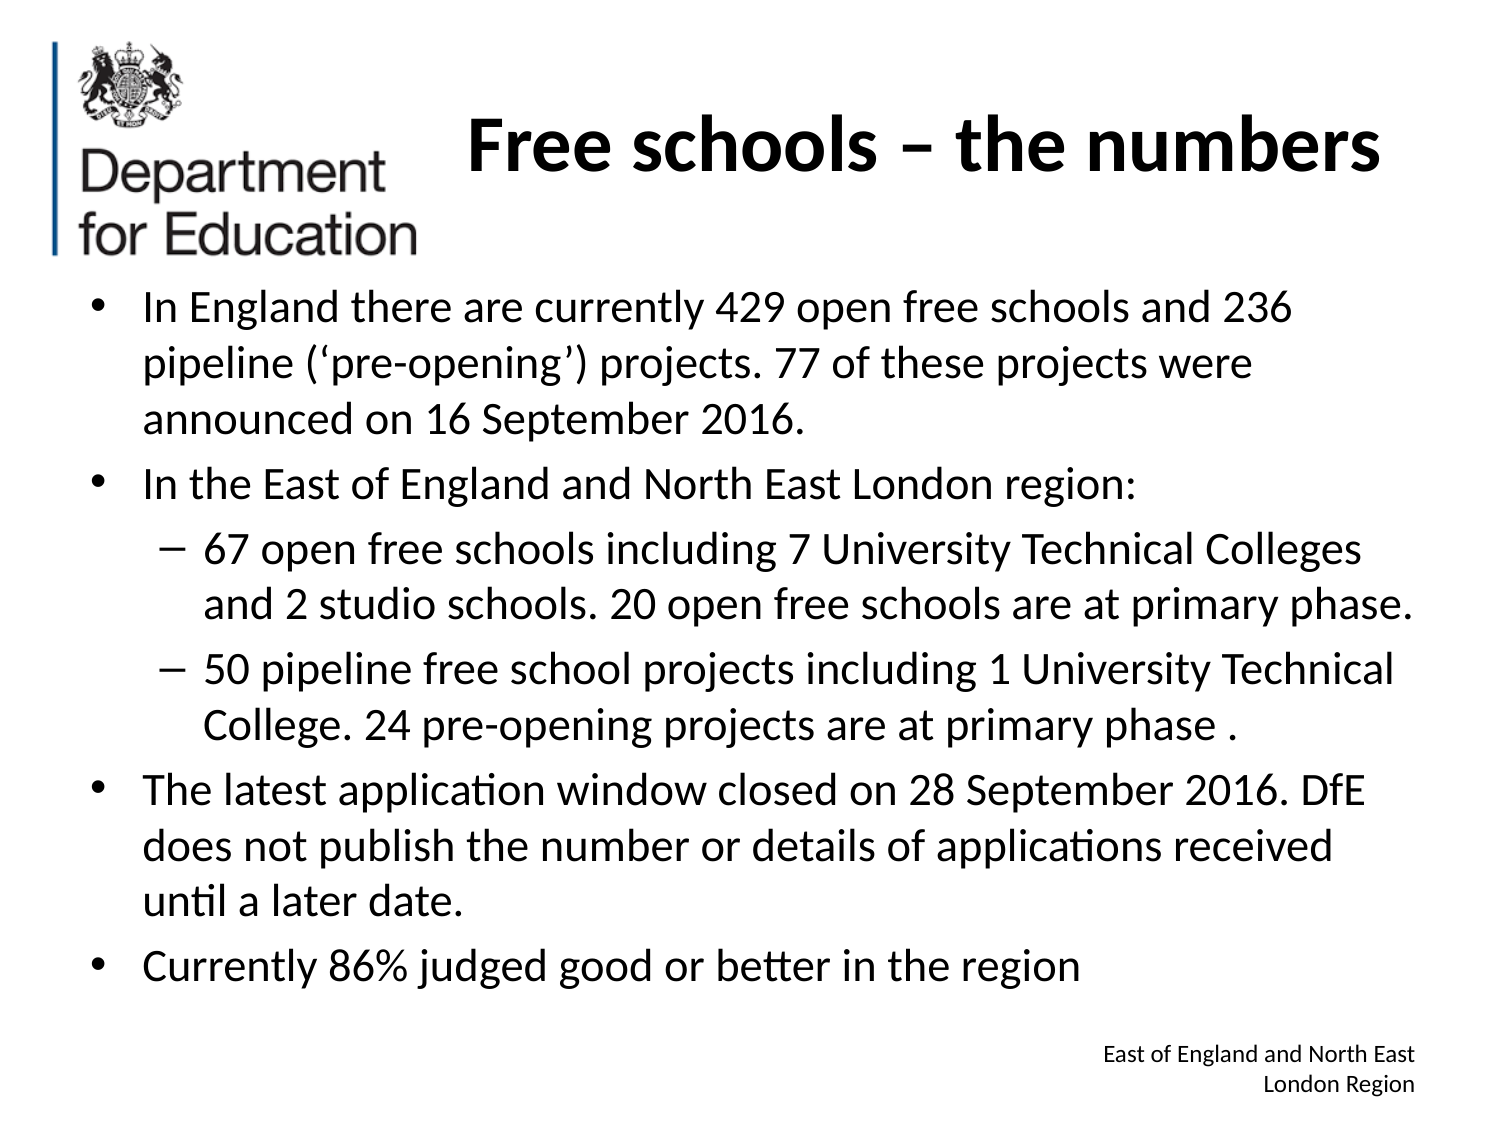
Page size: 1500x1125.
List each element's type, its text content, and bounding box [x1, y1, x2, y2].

title Free schools – the numbers [425, 45, 1425, 233]
list In England there are currently 429 open free schools and 236 pipeline (‘pre-opening’) projects. 77 of these projects were announced on 16 September 2016. In the East of England and North East London region: 67 open free schools including 7 University Technical Colleges and 2 studio schools. 20 open free schools are at primary phase. 50 pipeline free school projects including 1 University Technical College. 24 pre-opening projects are at primary phase . The latest application window closed on 28 September 2016. DfE does not publish the number or details of applications received until a later date. Currently 86% judged good or better in the region [75, 268, 1436, 1047]
picture [49, 40, 420, 258]
